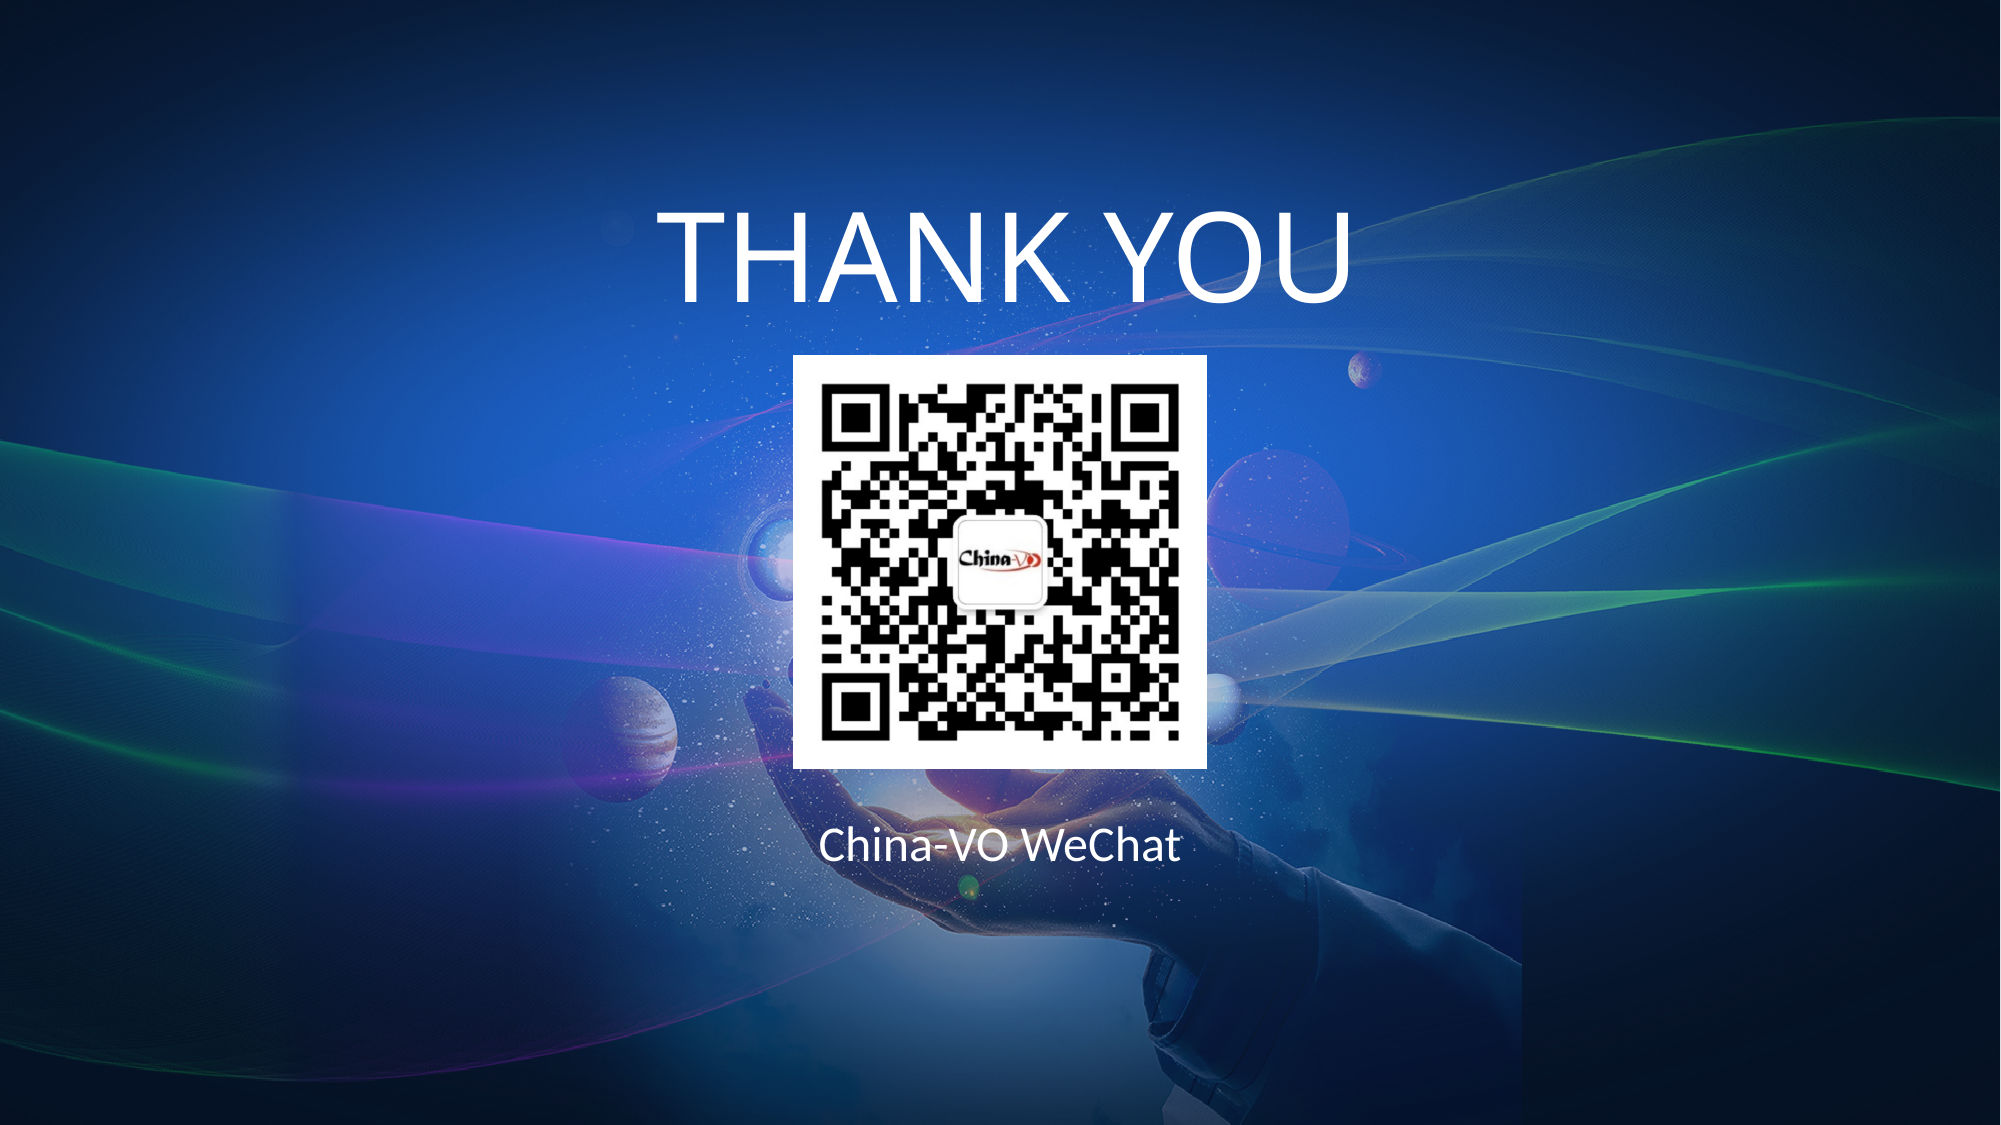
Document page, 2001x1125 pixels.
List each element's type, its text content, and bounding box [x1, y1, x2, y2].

picture [0, 0, 2001, 1125]
title THANK YOU [164, 184, 1853, 338]
subtitle China-VO WeChat [249, 810, 1750, 1082]
